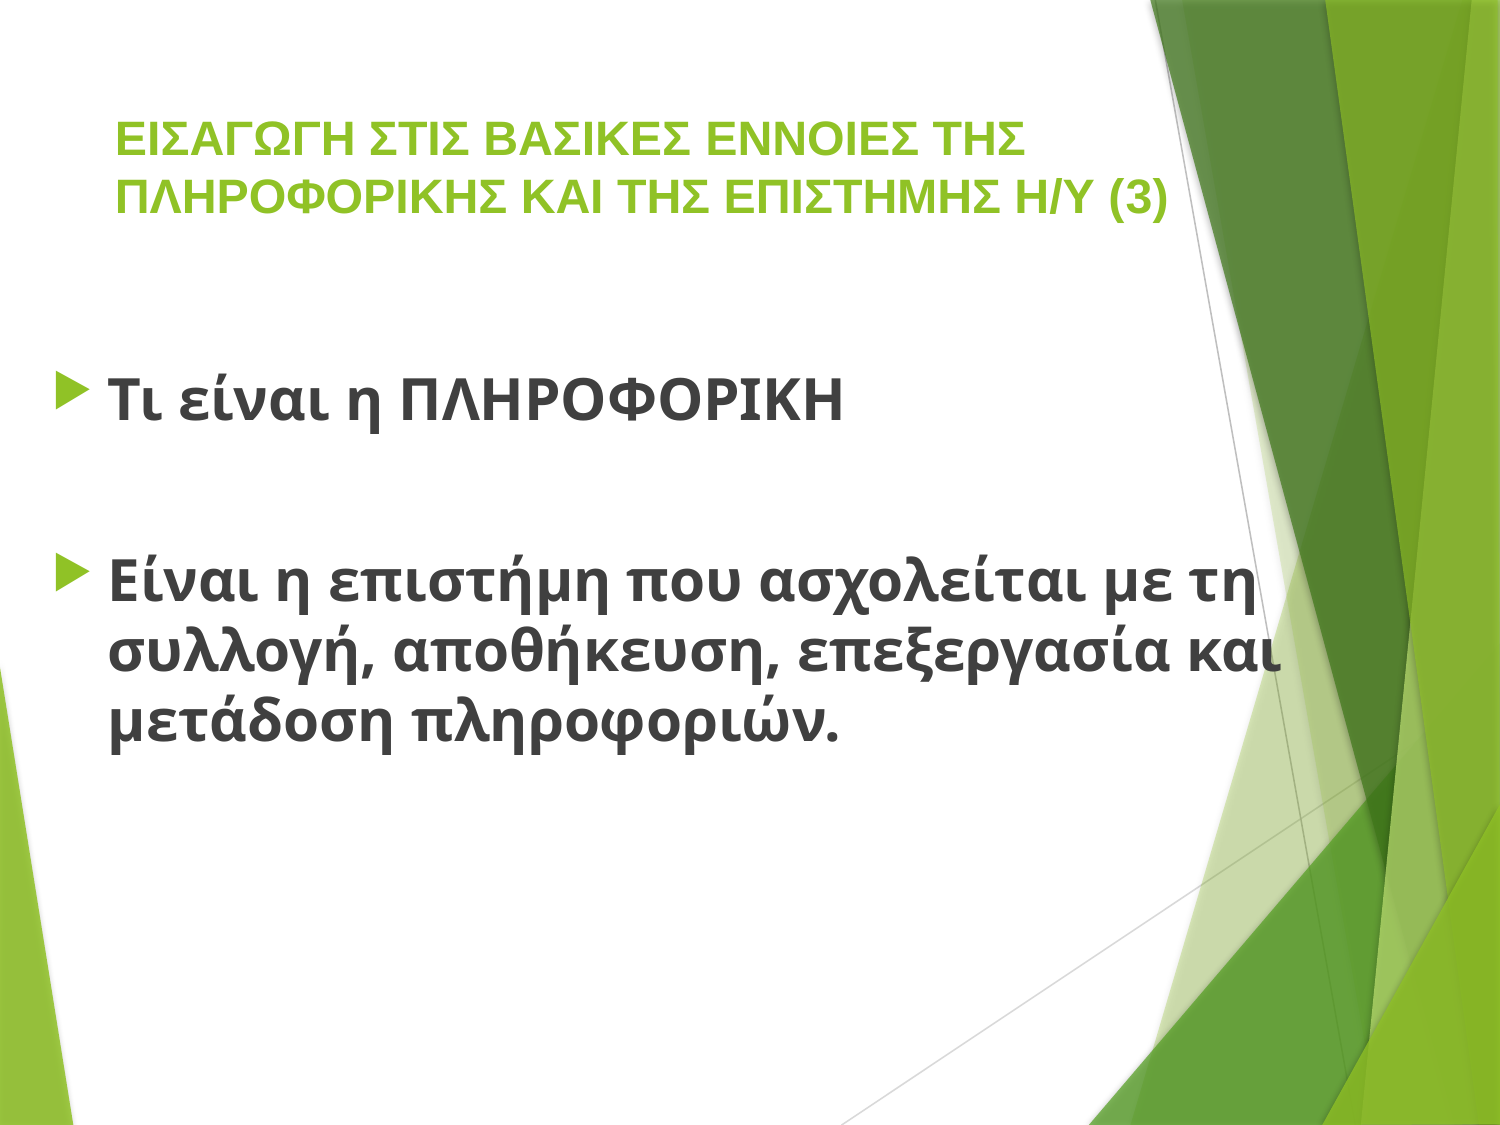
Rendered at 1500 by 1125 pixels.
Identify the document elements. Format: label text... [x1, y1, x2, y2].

title ΕΙΣΑΓΩΓΗ ΣΤΙΣ ΒΑΣΙΚΕΣ EΝΝΟΙΕΣ ΤΗΣ ΠΛΗΡΟΦΟΡΙΚΗΣ ΚΑΙ ΤΗΣ ΕΠΙΣΤΗΜΗΣ Η/Υ (3) [99, 99, 1219, 317]
list Τι είναι η ΠΛΗΡΟΦΟΡΙΚΗ Είναι η επιστήμη που ασχολείται με τη συλλογή, αποθήκευση, επεξεργασία και μετάδοση πληροφοριών. [36, 354, 1350, 992]
